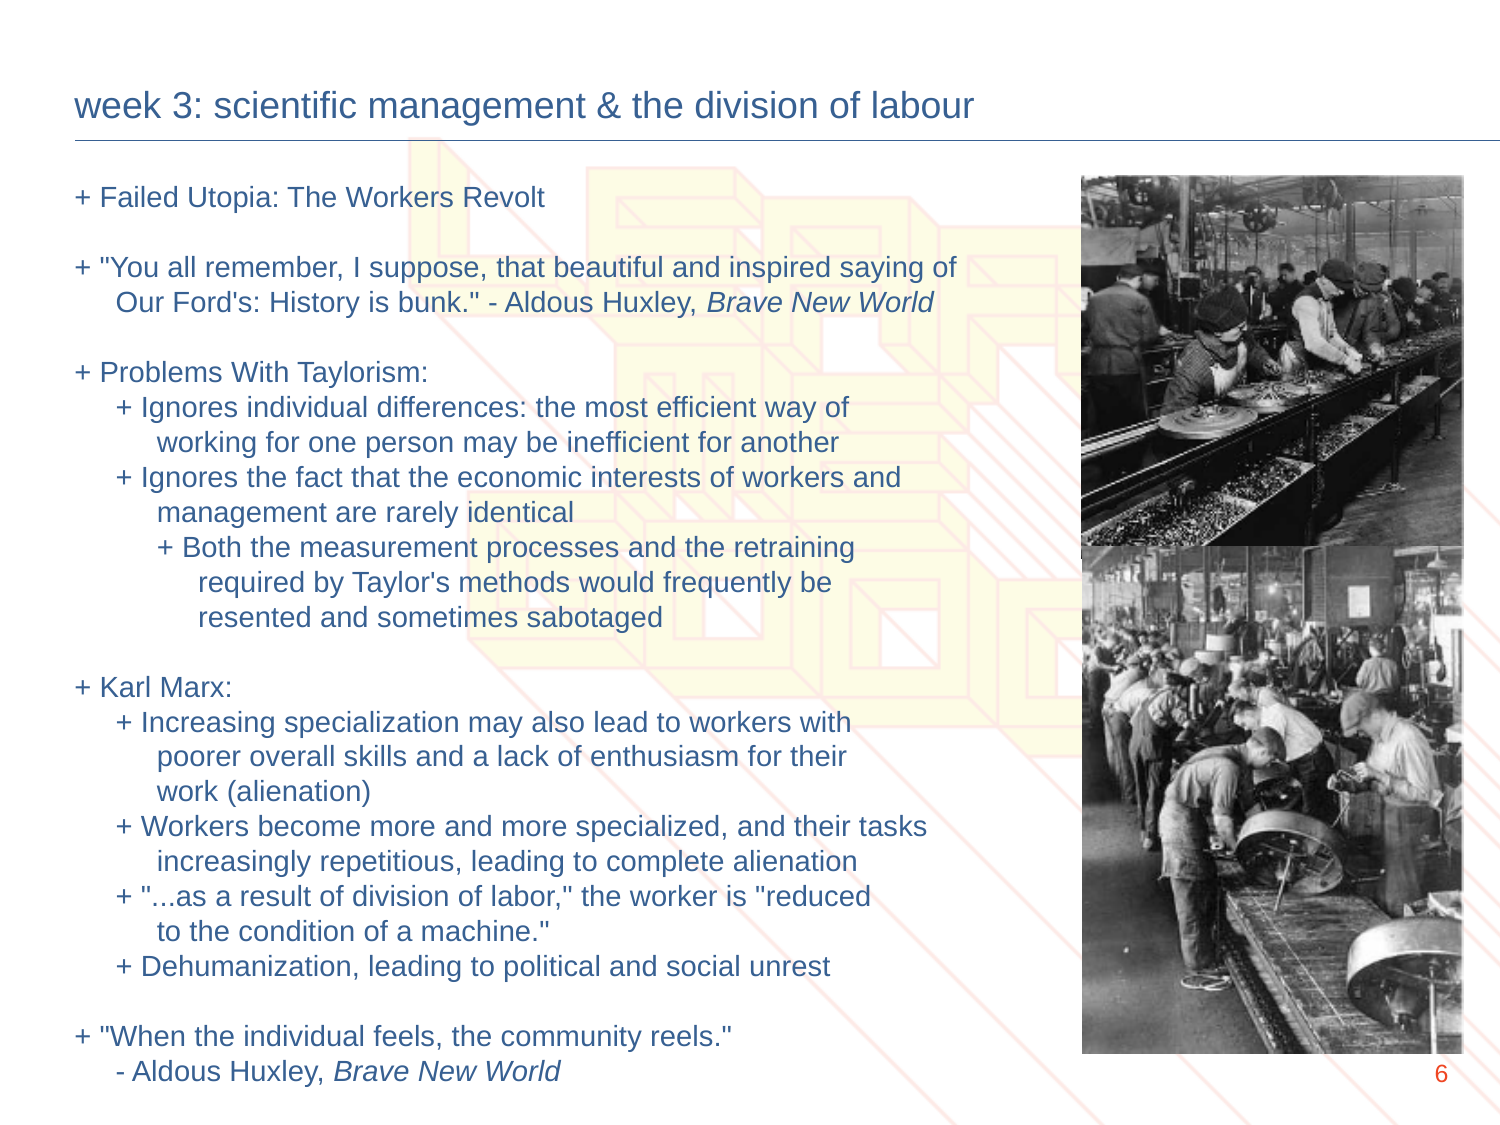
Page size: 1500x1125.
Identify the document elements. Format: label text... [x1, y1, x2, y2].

picture [394, 141, 1500, 1125]
text_box week 3: scientific management & the division of labour [59, 74, 389, 134]
text_box + Failed Utopia: The Workers Revolt + "You all remember, I suppose, that beautiful and inspired saying of Our Ford's: History is bunk." - Aldous Huxley, Brave New World + Problems With Taylorism: + Ignores individual differences: the most efficient way of working for one person may be inefficient for another + Ignores the fact that the economic interests of workers and management are rarely identical + Both the measurement processes and the retraining required by Taylor's methods would frequently be resented and sometimes sabotaged + Karl Marx: + Increasing specialization may also lead to workers with poorer overall skills and a lack of enthusiasm for their work (alienation) + Workers become more and more specialized, and their tasks increasingly repetitious, leading to complete alienation + "...as a result of division of labor," the worker is "reduced to the condition of a machine." + Dehumanization, leading to political and social unrest + "When the individual feels, the community reels." - Aldous Huxley, Brave New World [59, 171, 389, 1095]
picture [394, 1, 1500, 140]
